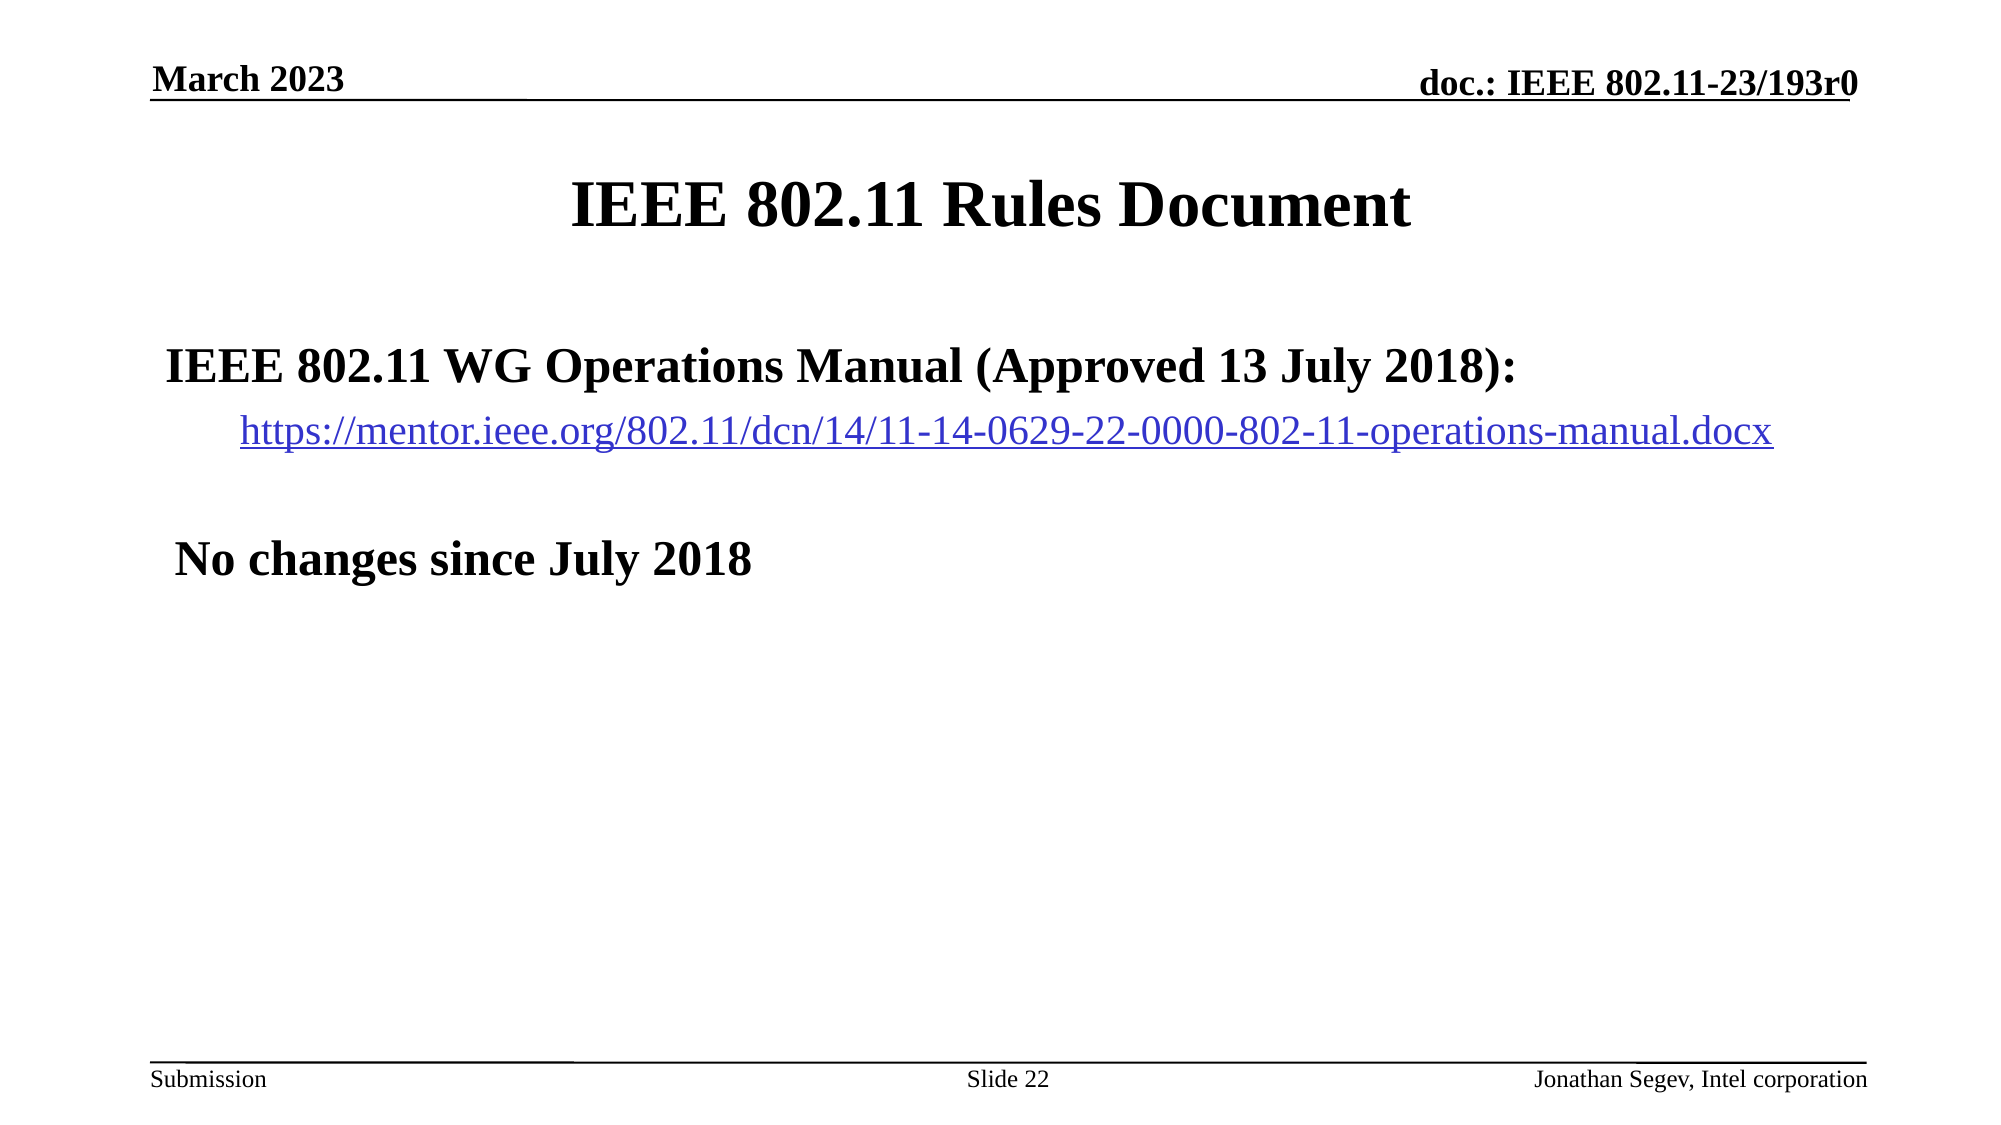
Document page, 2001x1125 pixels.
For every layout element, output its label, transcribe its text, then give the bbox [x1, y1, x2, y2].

title IEEE 802.11 Rules Document [149, 112, 1850, 288]
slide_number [152, 54, 563, 100]
slide_number Slide 22 [950, 1061, 1067, 1123]
list IEEE 802.11 WG Operations Manual (Approved 13 July 2018): https://mentor.ieee.org/802.11/dcn/14/11-14-0629-22-0000-802-11-operations-manual.docx No changes since July 2018 [149, 324, 1850, 1000]
footer Jonathan Segev, Intel corporation [1171, 1061, 1869, 1093]
